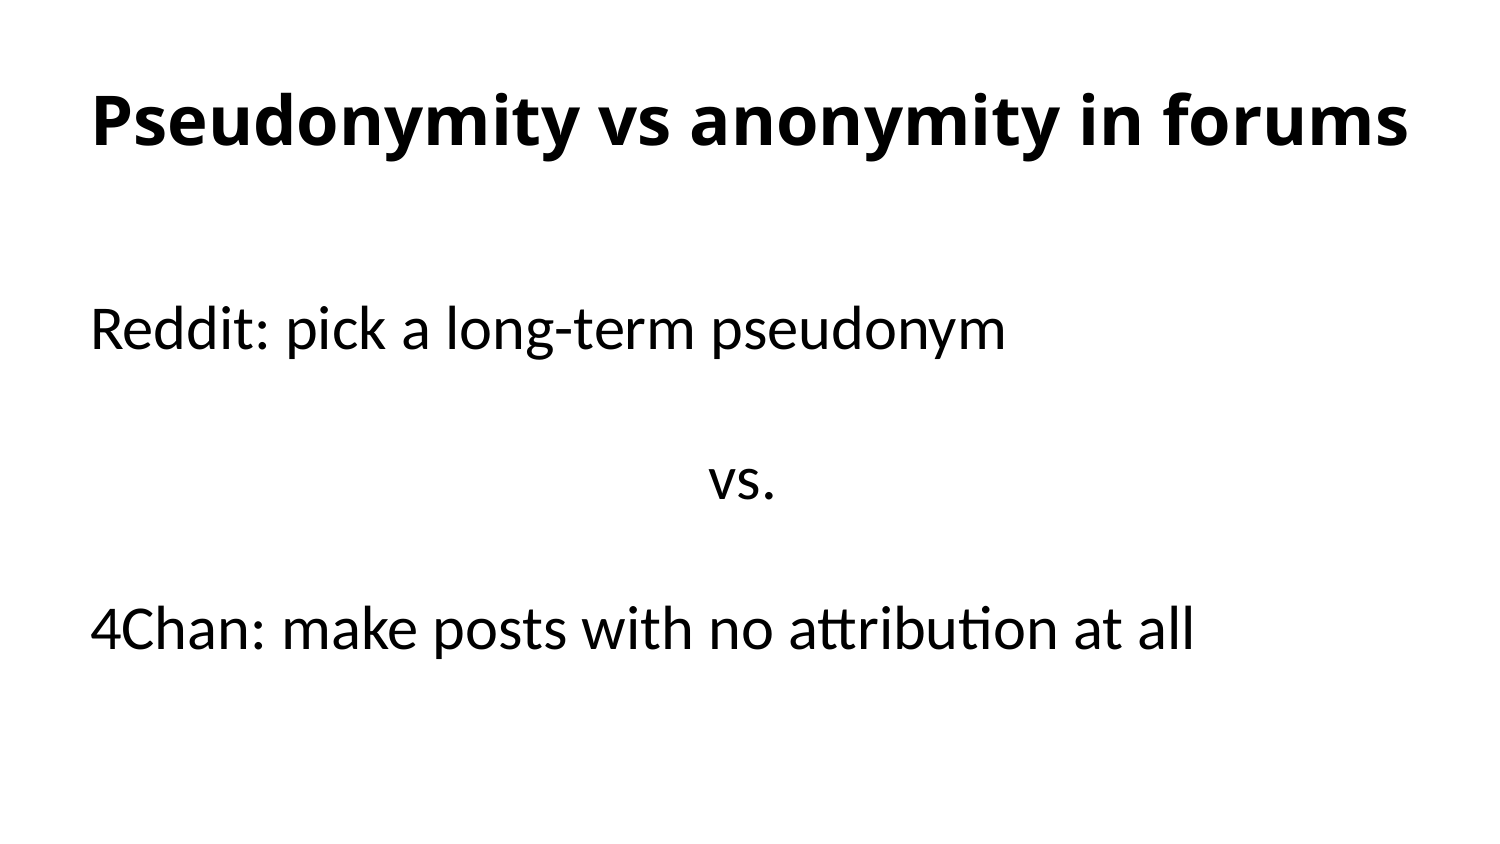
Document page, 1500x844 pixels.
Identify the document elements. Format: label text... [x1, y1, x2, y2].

list Reddit: pick a long-term pseudonym vs. 4Chan: make posts with no attribution at all [75, 196, 1425, 808]
title Pseudonymity vs anonymity in forums [75, 33, 1450, 175]
